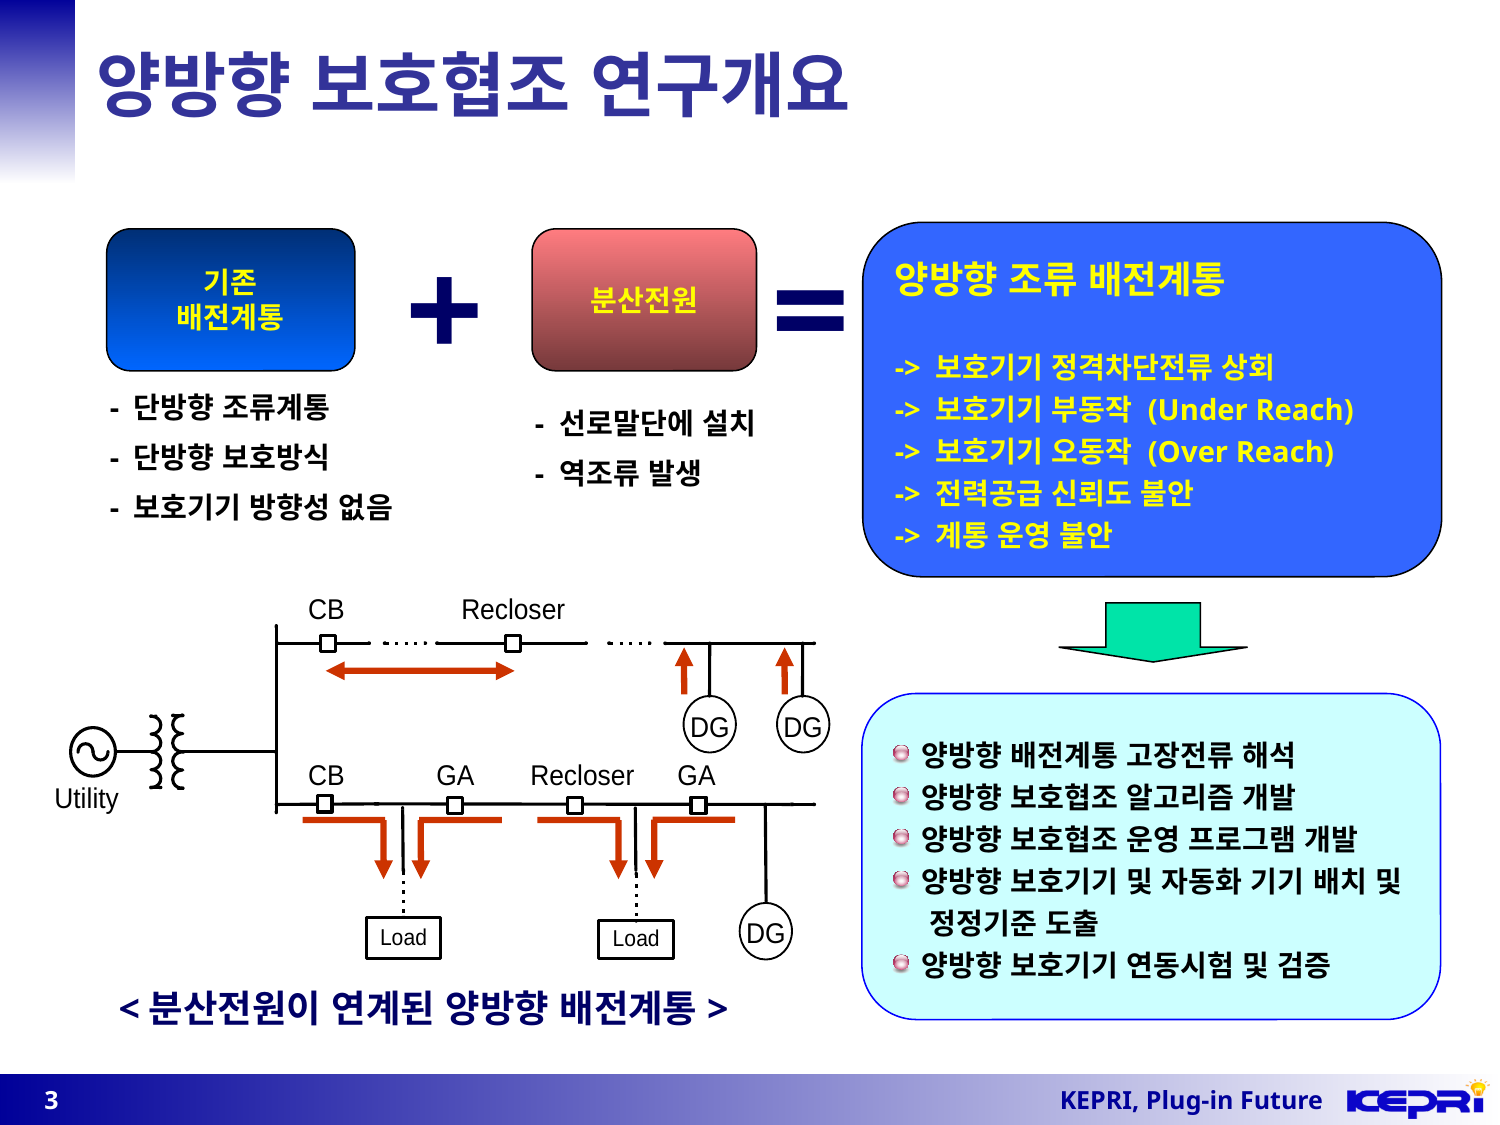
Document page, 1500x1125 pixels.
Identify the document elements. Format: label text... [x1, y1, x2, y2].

text_box - 선로말단에 설치 - 역조류 발생 [520, 398, 816, 498]
text_box 분산전원 [532, 228, 756, 371]
title 양방향 보호협조 연구개요 [80, 13, 1428, 153]
picture [1347, 1079, 1490, 1119]
text_box + [390, 214, 497, 395]
text_box 양방향 배전계통 고장전류 해석 양방향 보호협조 알고리즘 개발 양방향 보호협조 운영 프로그램 개발 양방향 보호기기 및 자동화 기기 배치 및 정정기준 도출 양방향 보호기기 연동시험 및 검증 [1072, 693, 1441, 1020]
text_box = [756, 214, 863, 395]
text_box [33, 544, 1068, 1060]
text_box 양방향 조류 배전계통 -> 보호기기 정격차단전류 상회 -> 보호기기 부동작 (Under Reach) -> 보호기기 오동작 (Over Reach) -> 전력공급 신뢰도 불안 -> 계통 운영 불안 [862, 222, 1442, 577]
text_box - 단방향 조류계통 - 단방향 보호방식 - 보호기기 방향성 없음 [95, 382, 450, 532]
text_box [1072, 602, 1248, 663]
text_box 기존 배전계통 [106, 228, 355, 371]
